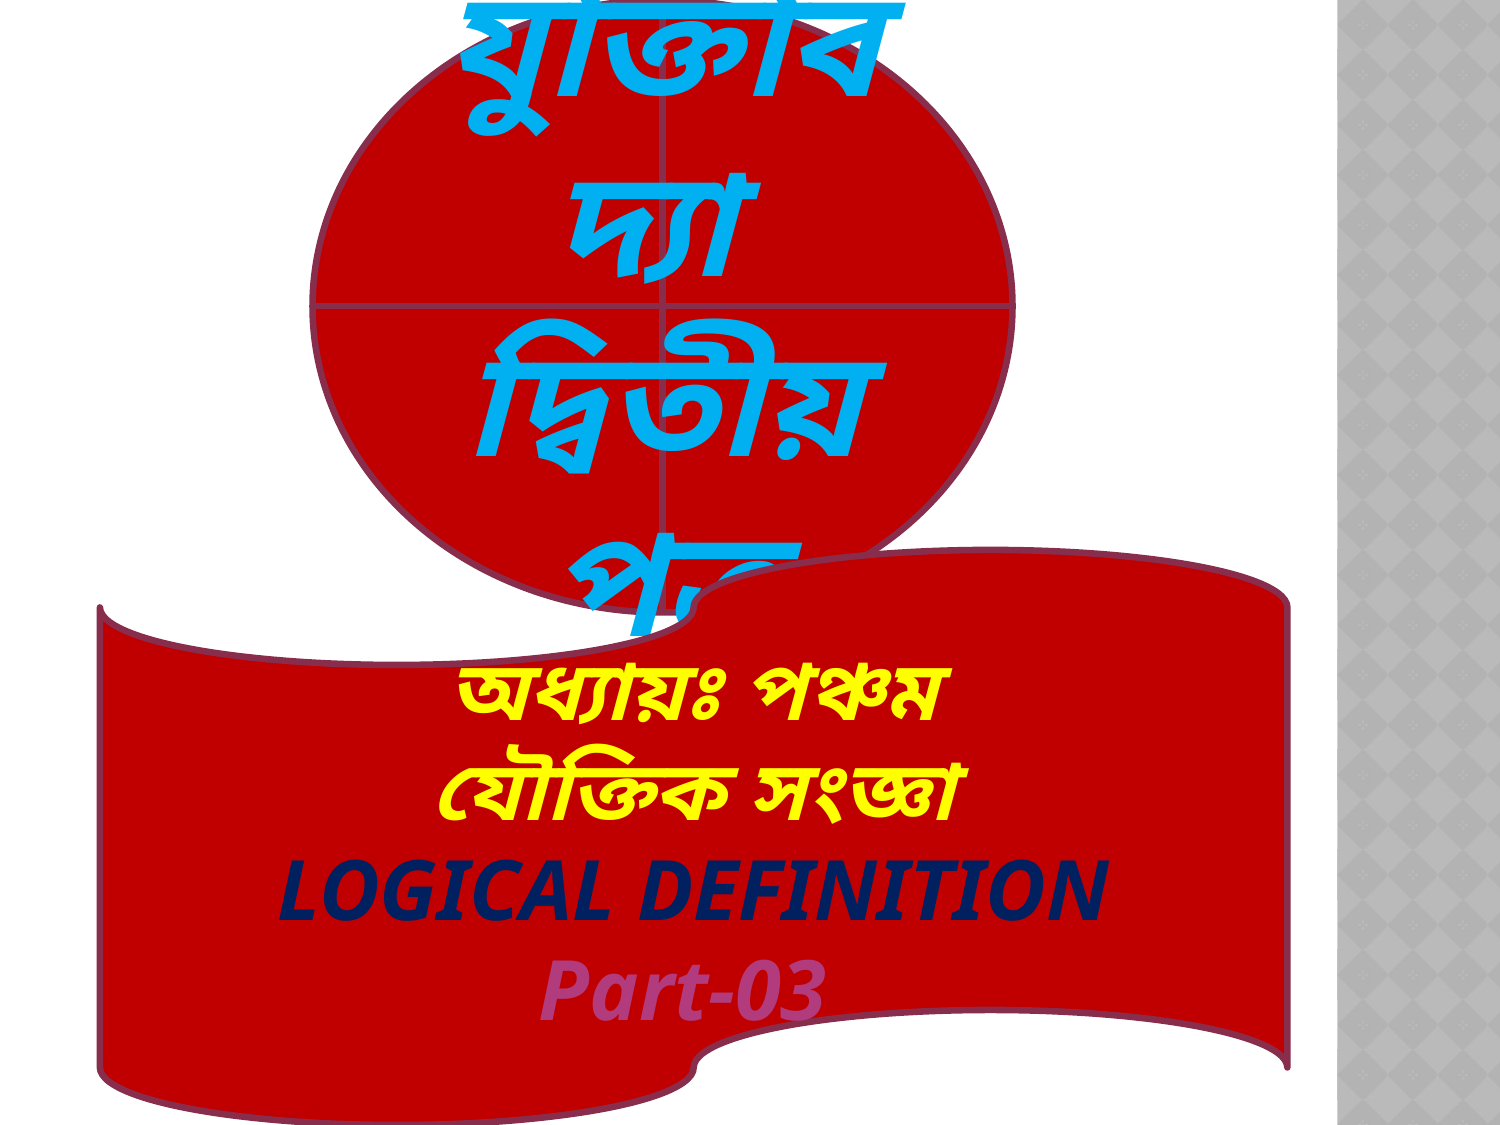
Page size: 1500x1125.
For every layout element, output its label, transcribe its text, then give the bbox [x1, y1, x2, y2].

text_box অধ্যায়ঃ পঞ্চম যৌক্তিক সংজ্ঞা LOGICAL DEFINITION Part-03 [96, 546, 1291, 1125]
text_box যুক্তিবিদ্যা দ্বিতীয় পত্র [309, 0, 1016, 616]
